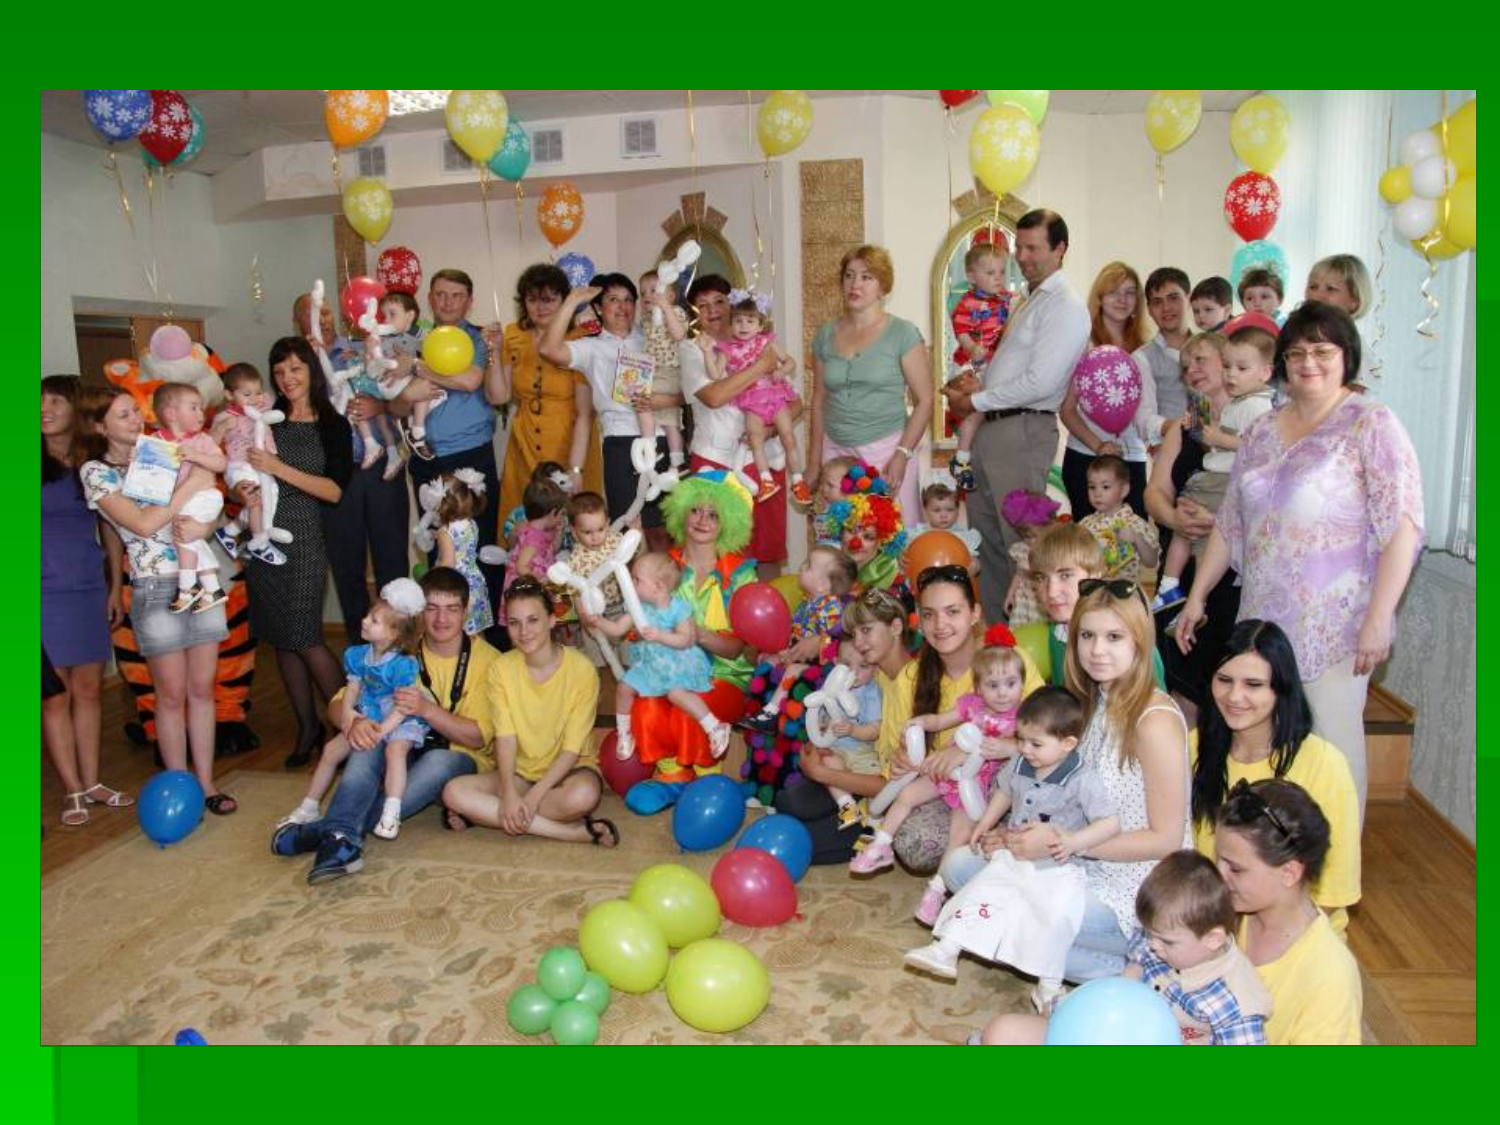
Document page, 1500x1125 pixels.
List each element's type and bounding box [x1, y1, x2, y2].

picture [41, 90, 1477, 1045]
